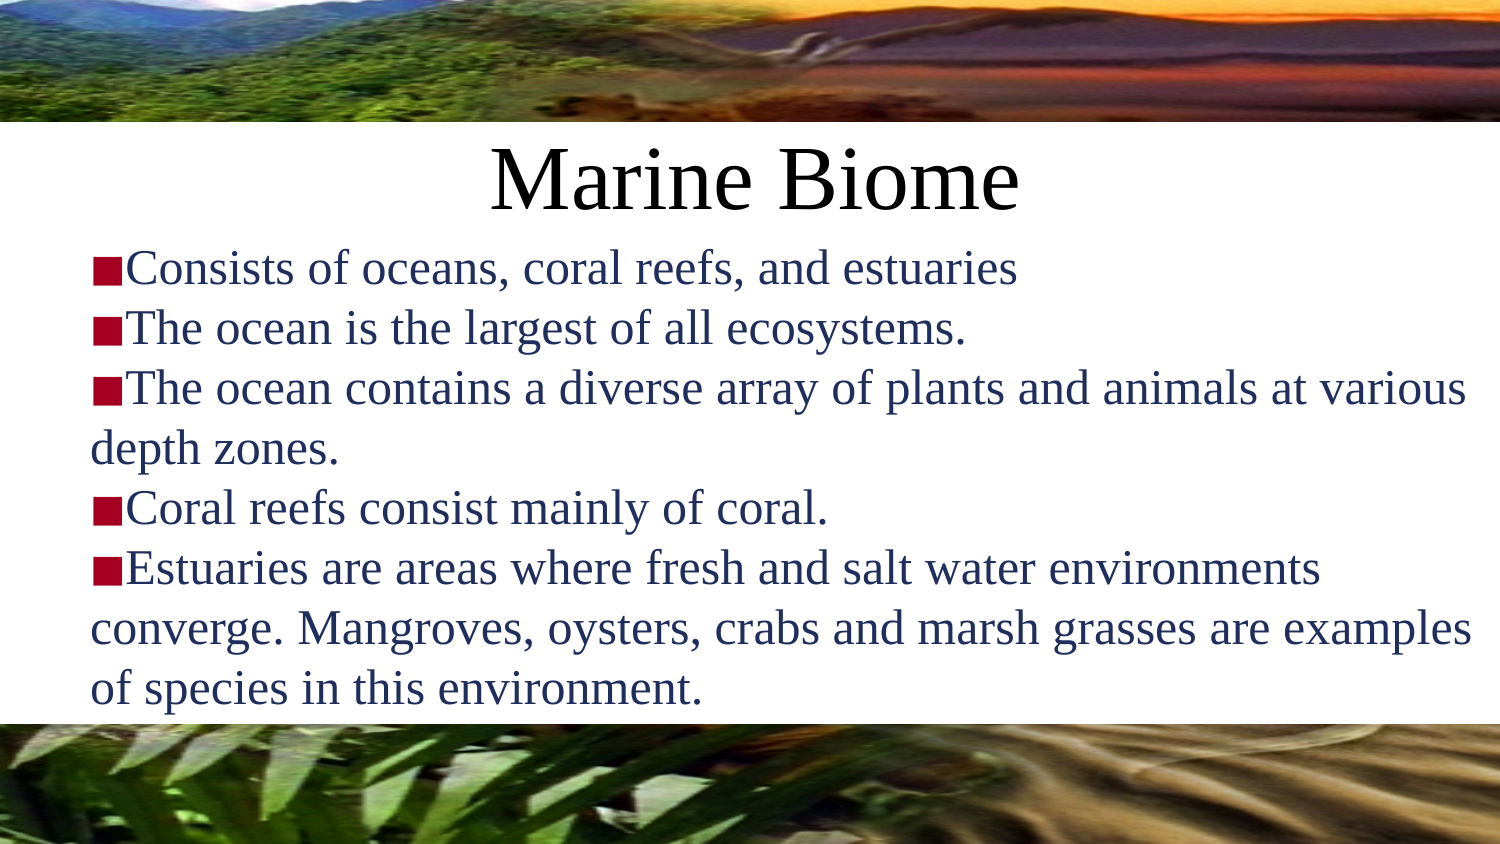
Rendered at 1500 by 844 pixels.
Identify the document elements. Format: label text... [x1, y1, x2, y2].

picture [0, 0, 1500, 123]
picture [0, 723, 1500, 844]
list Consists of oceans, coral reefs, and estuaries The ocean is the largest of all ecosystems. The ocean contains a diverse array of plants and animals at various depth zones. Coral reefs consist mainly of coral. Estuaries are areas where fresh and salt water environments converge. Mangroves, oysters, crabs and marsh grasses are examples of species in this environment. [75, 227, 1500, 722]
title Marine Biome [81, 130, 1432, 227]
